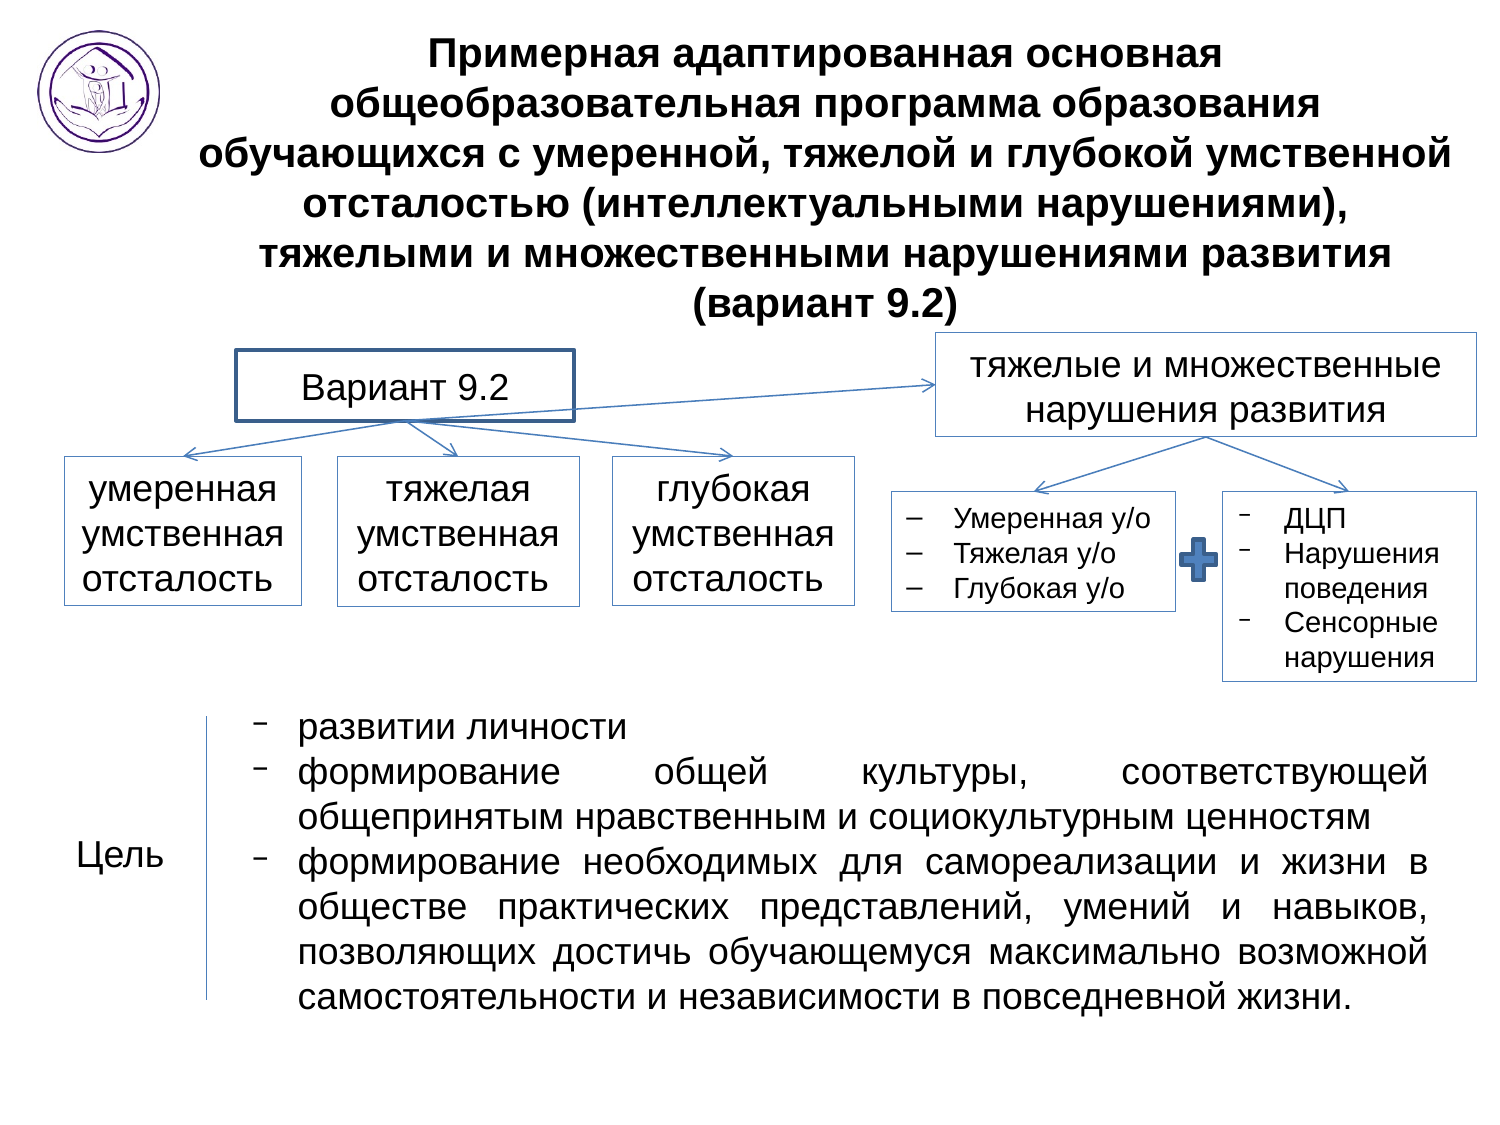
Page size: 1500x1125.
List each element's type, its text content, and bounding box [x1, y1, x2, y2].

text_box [182, 420, 399, 457]
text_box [1033, 438, 1203, 492]
text_box Вариант 9.2 [234, 348, 576, 419]
text_box ДЦП Нарушения поведения Сенсорные нарушения [1222, 491, 1477, 682]
text_box Умеренная у/о Тяжелая у/о Глубокая у/о [891, 491, 1176, 612]
text_box тяжелая умственная отсталость [337, 465, 580, 607]
picture [37, 30, 160, 153]
text_box глубокая умственная отсталость [612, 456, 855, 606]
text_box [1179, 537, 1218, 582]
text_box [1205, 438, 1350, 492]
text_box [404, 428, 734, 457]
text_box тяжелые и множественные нарушения развития [935, 332, 1477, 437]
text_box Примерная адаптированная основная общеобразовательная программа образования обучающихся с умеренной, тяжелой и глубокой умственной отсталостью (интеллектуальными нарушениями), тяжелыми и множественными нарушениями развития (вариант 9.2) [178, 17, 1473, 334]
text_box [404, 385, 937, 421]
text_box развитии личности формирование общей культуры, соответствующей общепринятым нравственным и социокультурным ценностям формирование необходимых для самореализации и жизни в обществе практических представлений, умений и навыков, позволяющих достичь обучающемуся максимально возможной самостоятельности и независимости в повседневной жизни. [236, 694, 1444, 1025]
text_box умеренная умственная отсталость [64, 456, 302, 606]
text_box Цель [61, 822, 180, 882]
